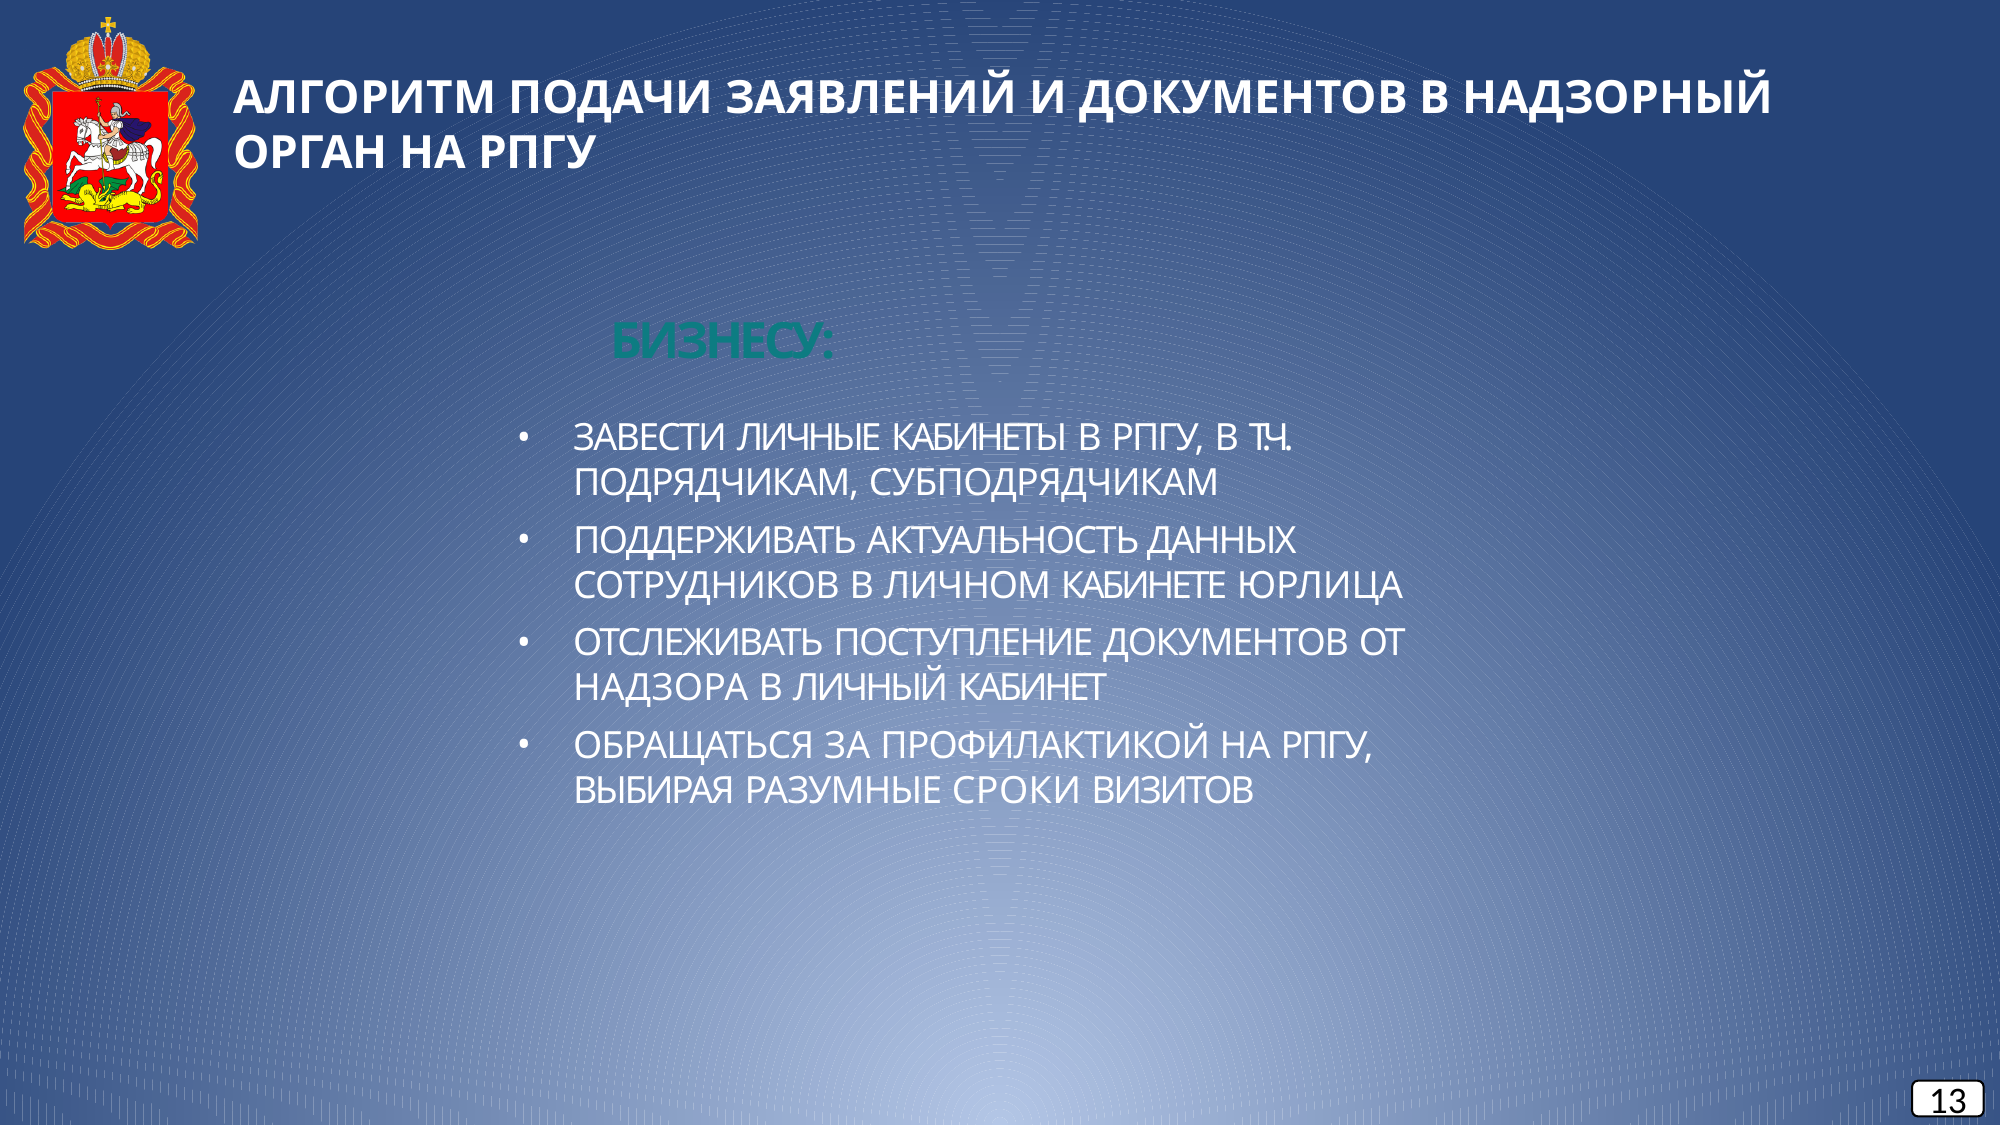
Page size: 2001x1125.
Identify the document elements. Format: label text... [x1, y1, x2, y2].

text_box БИЗНЕСУ: ЗАВЕСТИ ЛИЧНЫЕ КАБИНЕТЫ В РПГУ, В Т.Ч. ПОДРЯДЧИКАМ, СУБПОДРЯДЧИКАМ ПОДДЕРЖИВАТЬ АКТУАЛЬНОСТЬ ДАННЫХ СОТРУДНИКОВ В ЛИЧНОМ КАБИНЕТЕ ЮРЛИЦА ОТСЛЕЖИВАТЬ ПОСТУПЛЕНИЕ ДОКУМЕНТОВ ОТ НАДЗОРА В ЛИЧНЫЙ КАБИНЕТ ОБРАЩАТЬСЯ ЗА ПРОФИЛАКТИКОЙ НА РПГУ, ВЫБИРАЯ РАЗУМНЫЕ СРОКИ ВИЗИТОВ [500, 300, 1500, 819]
picture [23, 17, 198, 251]
text_box 13 [1910, 1079, 1985, 1118]
text_box АЛГОРИТМ ПОДАЧИ ЗАЯВЛЕНИЙ И ДОКУМЕНТОВ В НАДЗОРНЫЙ ОРГАН НА РПГУ [218, 60, 1814, 186]
